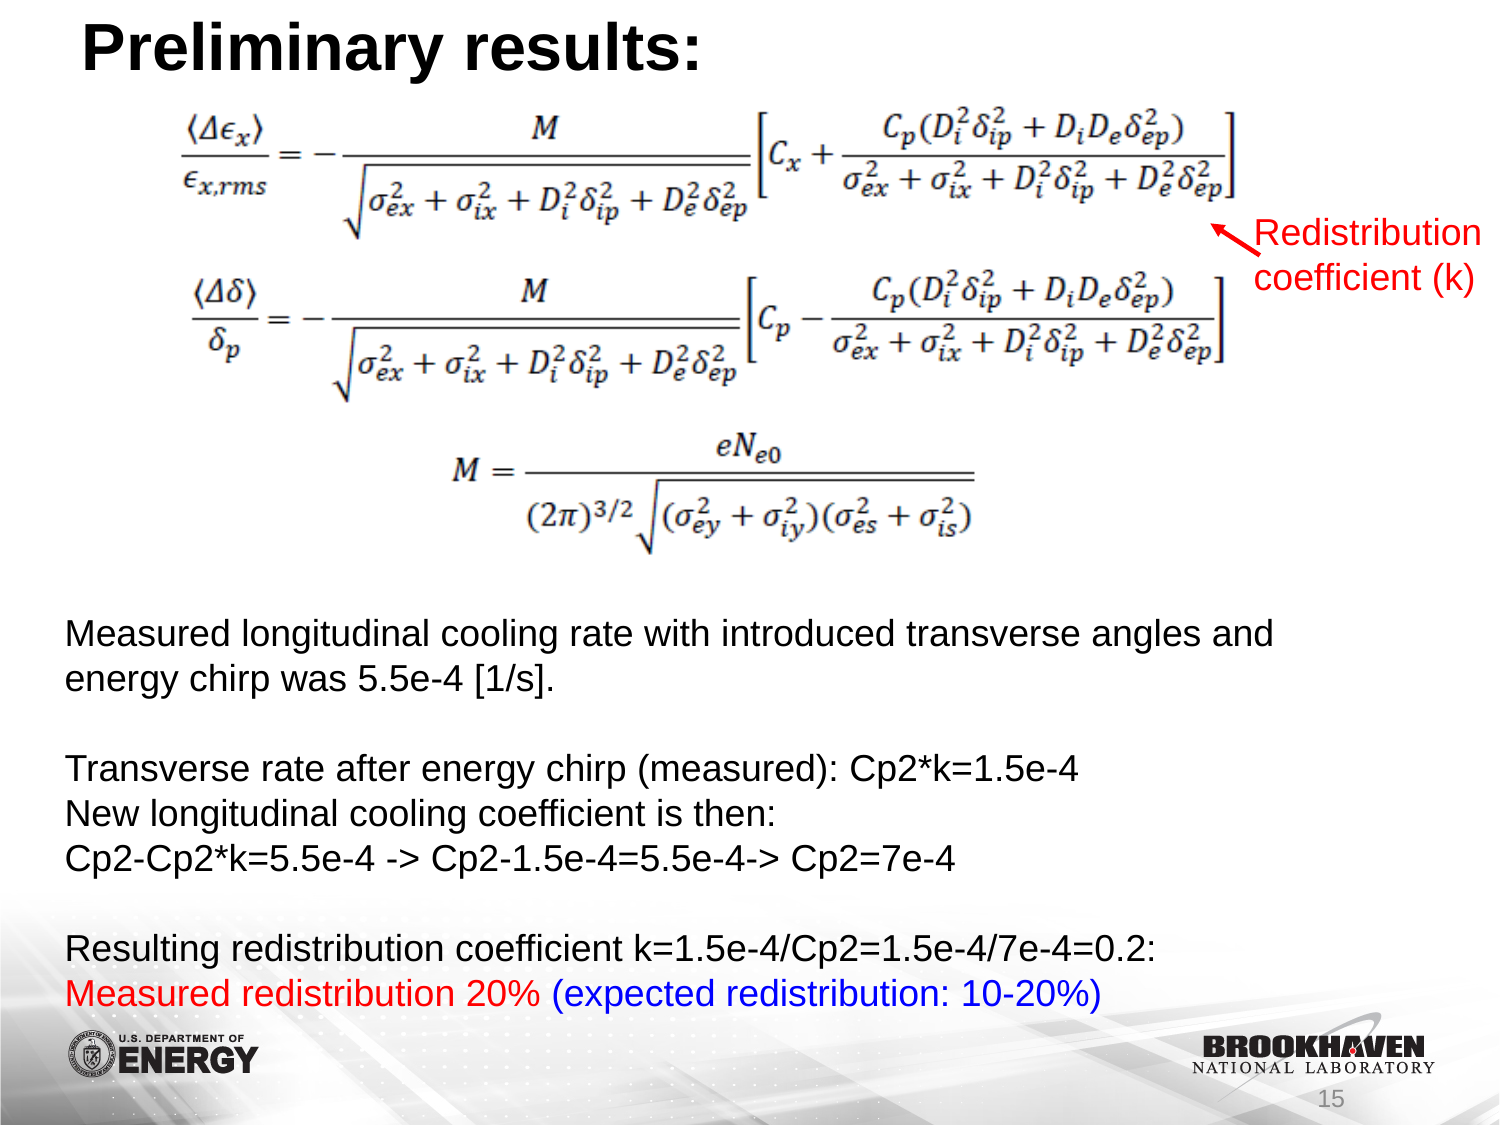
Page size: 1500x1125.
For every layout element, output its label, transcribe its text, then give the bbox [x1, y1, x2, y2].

text_box Redistribution coefficient (k) [1272, 200, 1500, 306]
title Preliminary results: [66, 5, 1434, 223]
text_box Measured longitudinal cooling rate with introduced transverse angles and energy chirp was 5.5e-4 [1/s]. Transverse rate after energy chirp (measured): Cp2*k=1.5e-4 New longitudinal cooling coefficient is then: Cp2-Cp2*k=5.5e-4 -> Cp2-1.5e-4=5.5e-4-> Cp2=7e-4 Resulting redistribution coefficient k=1.5e-4/Cp2=1.5e-4/7e-4=0.2: Measured redistribution 20% (expected redistribution: 10-20%) [49, 601, 1500, 1022]
picture [0, 0, 1500, 1125]
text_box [1210, 223, 1260, 256]
slide_number 15 [1162, 1067, 1500, 1125]
